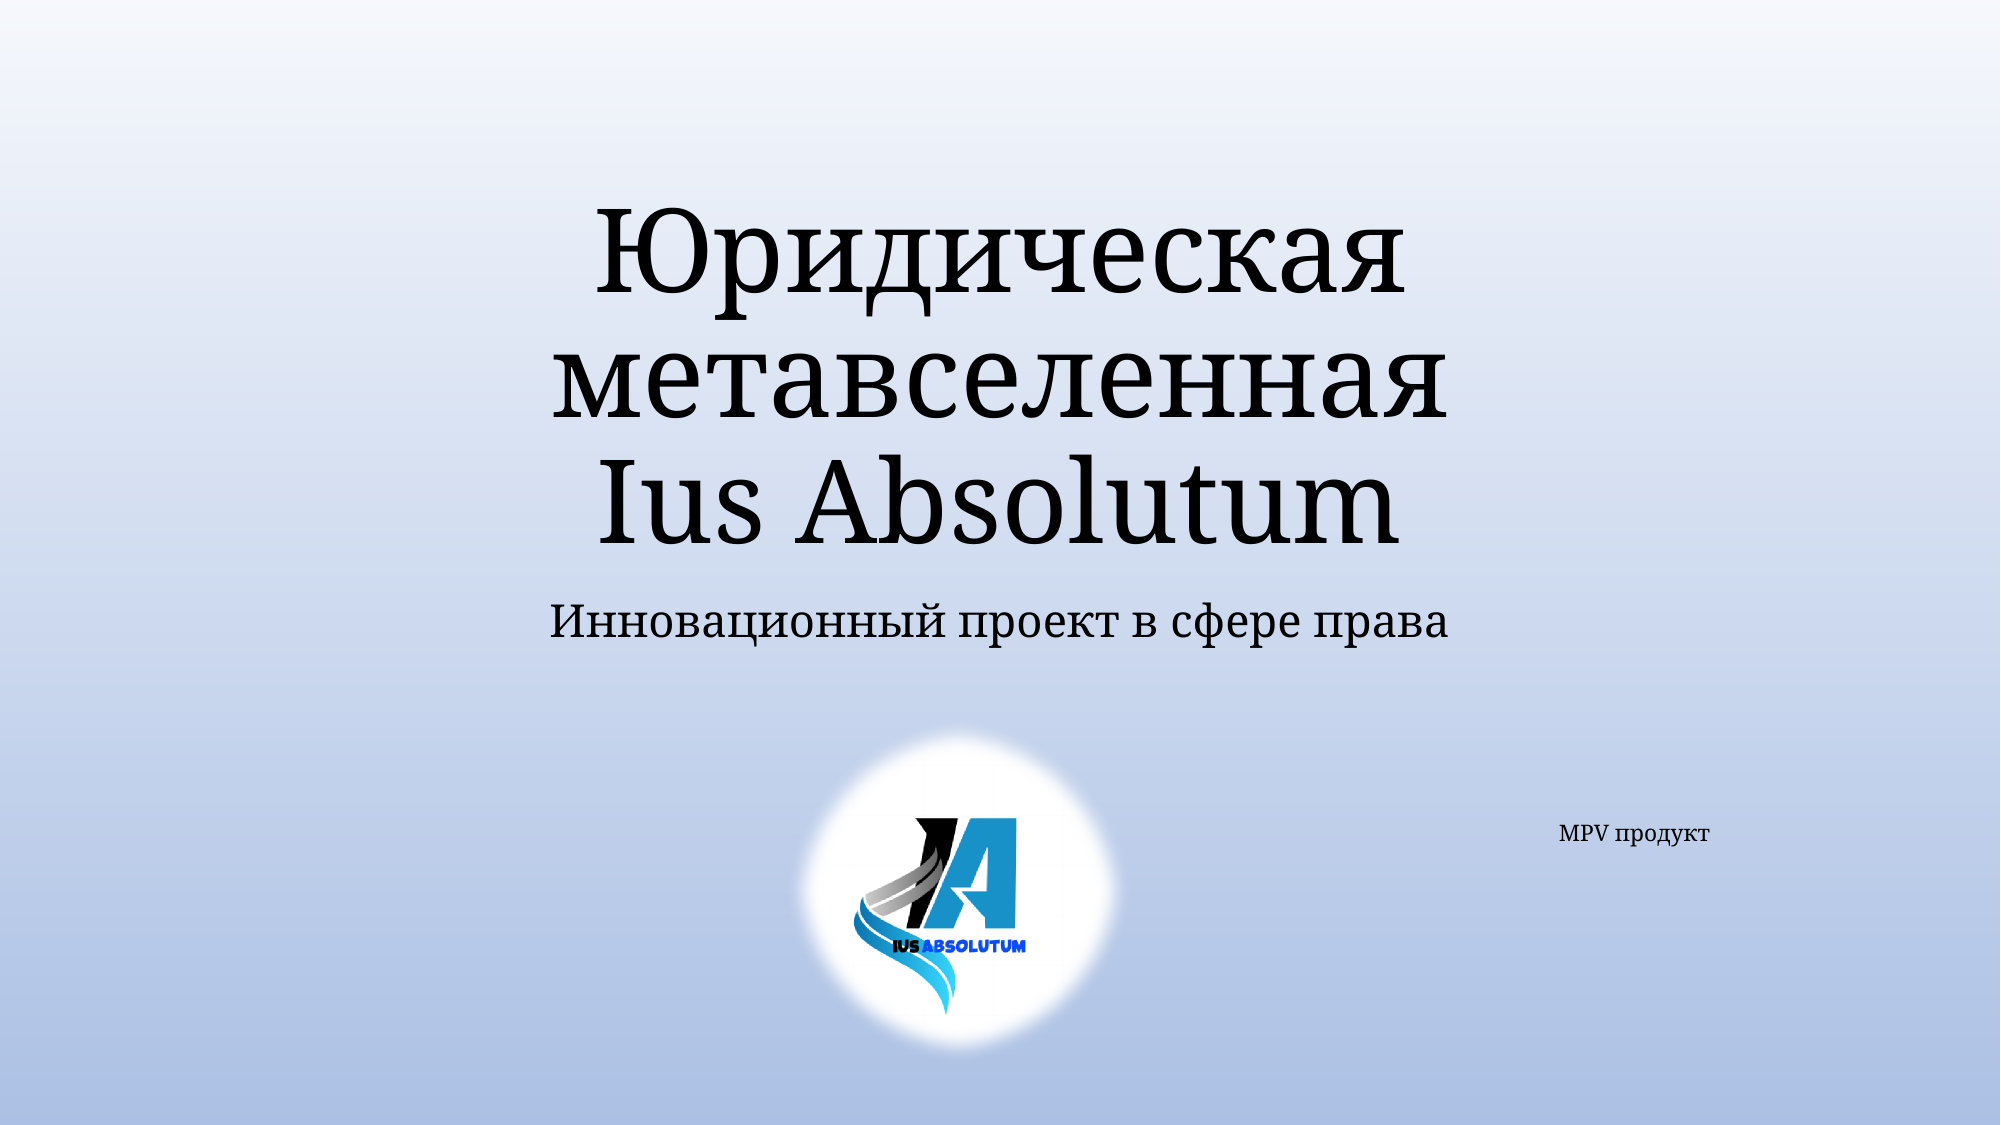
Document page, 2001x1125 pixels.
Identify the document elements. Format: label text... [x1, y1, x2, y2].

subtitle Инновационный проект в сфере права MPV продукт [249, 590, 1750, 863]
picture [783, 716, 1134, 1066]
title Юридическая метавселенная Ius Absolutum [249, 184, 1750, 576]
